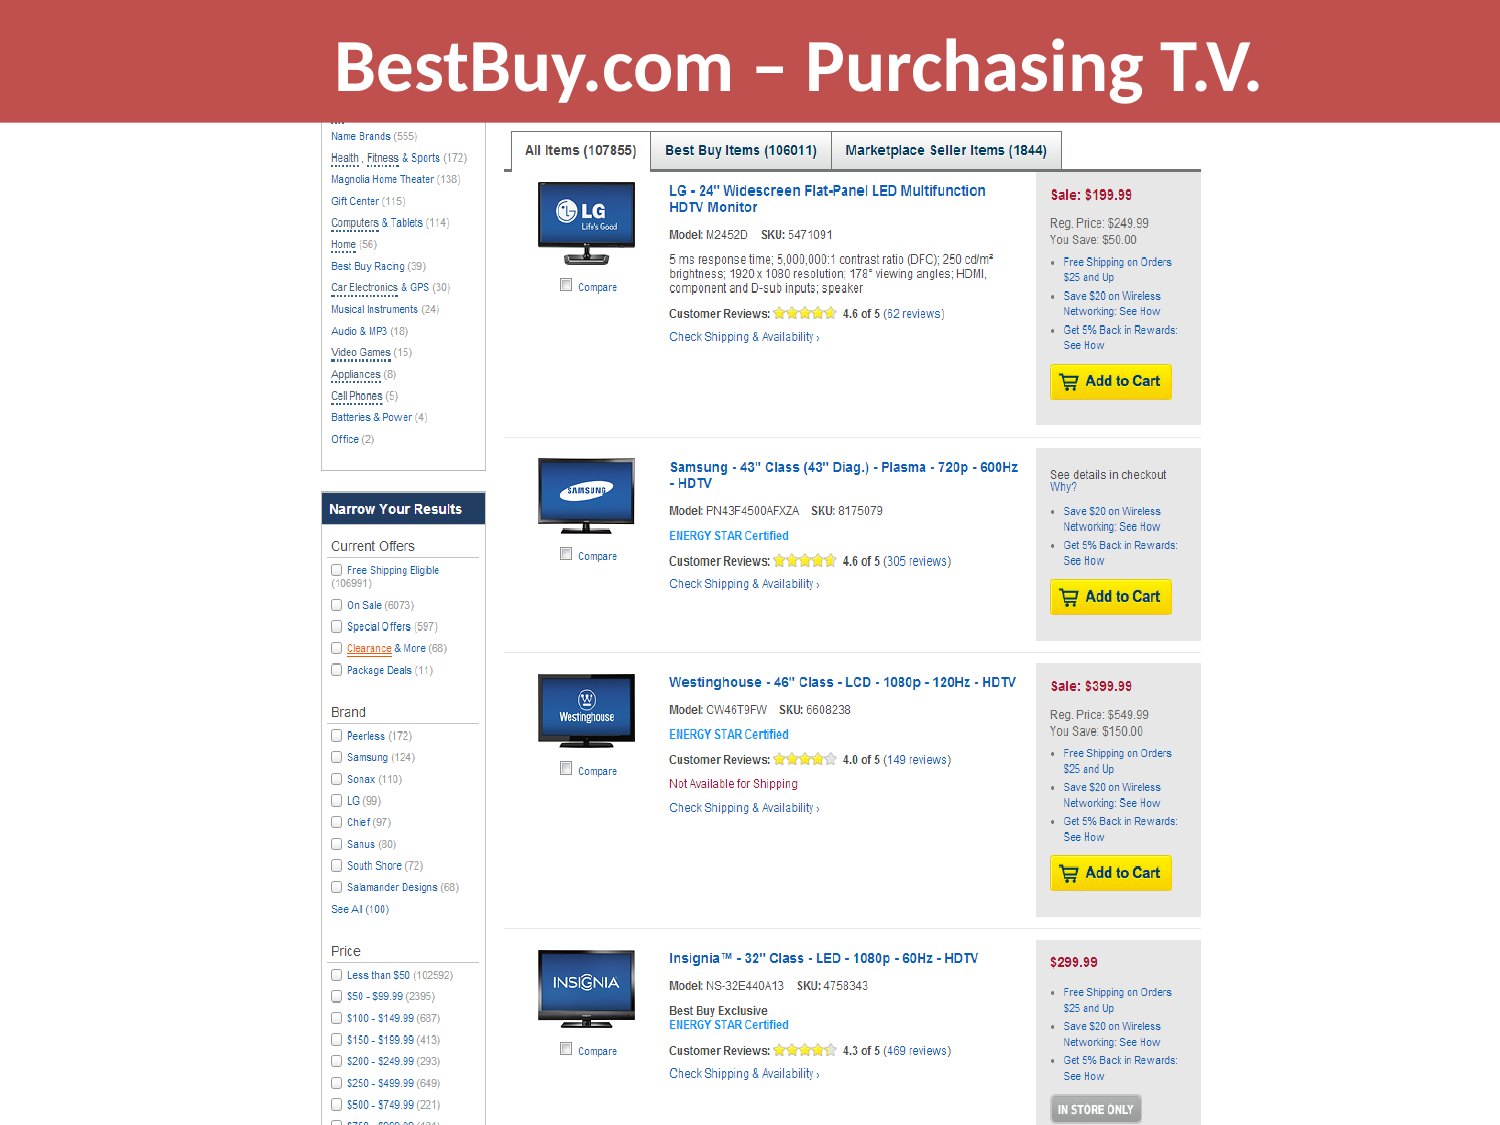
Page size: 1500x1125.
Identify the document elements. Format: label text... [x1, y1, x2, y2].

picture [0, 56, 1500, 1125]
text_box [0, 0, 1500, 56]
text_box BestBuy.com – Purchasing T.V. [319, 9, 1280, 55]
